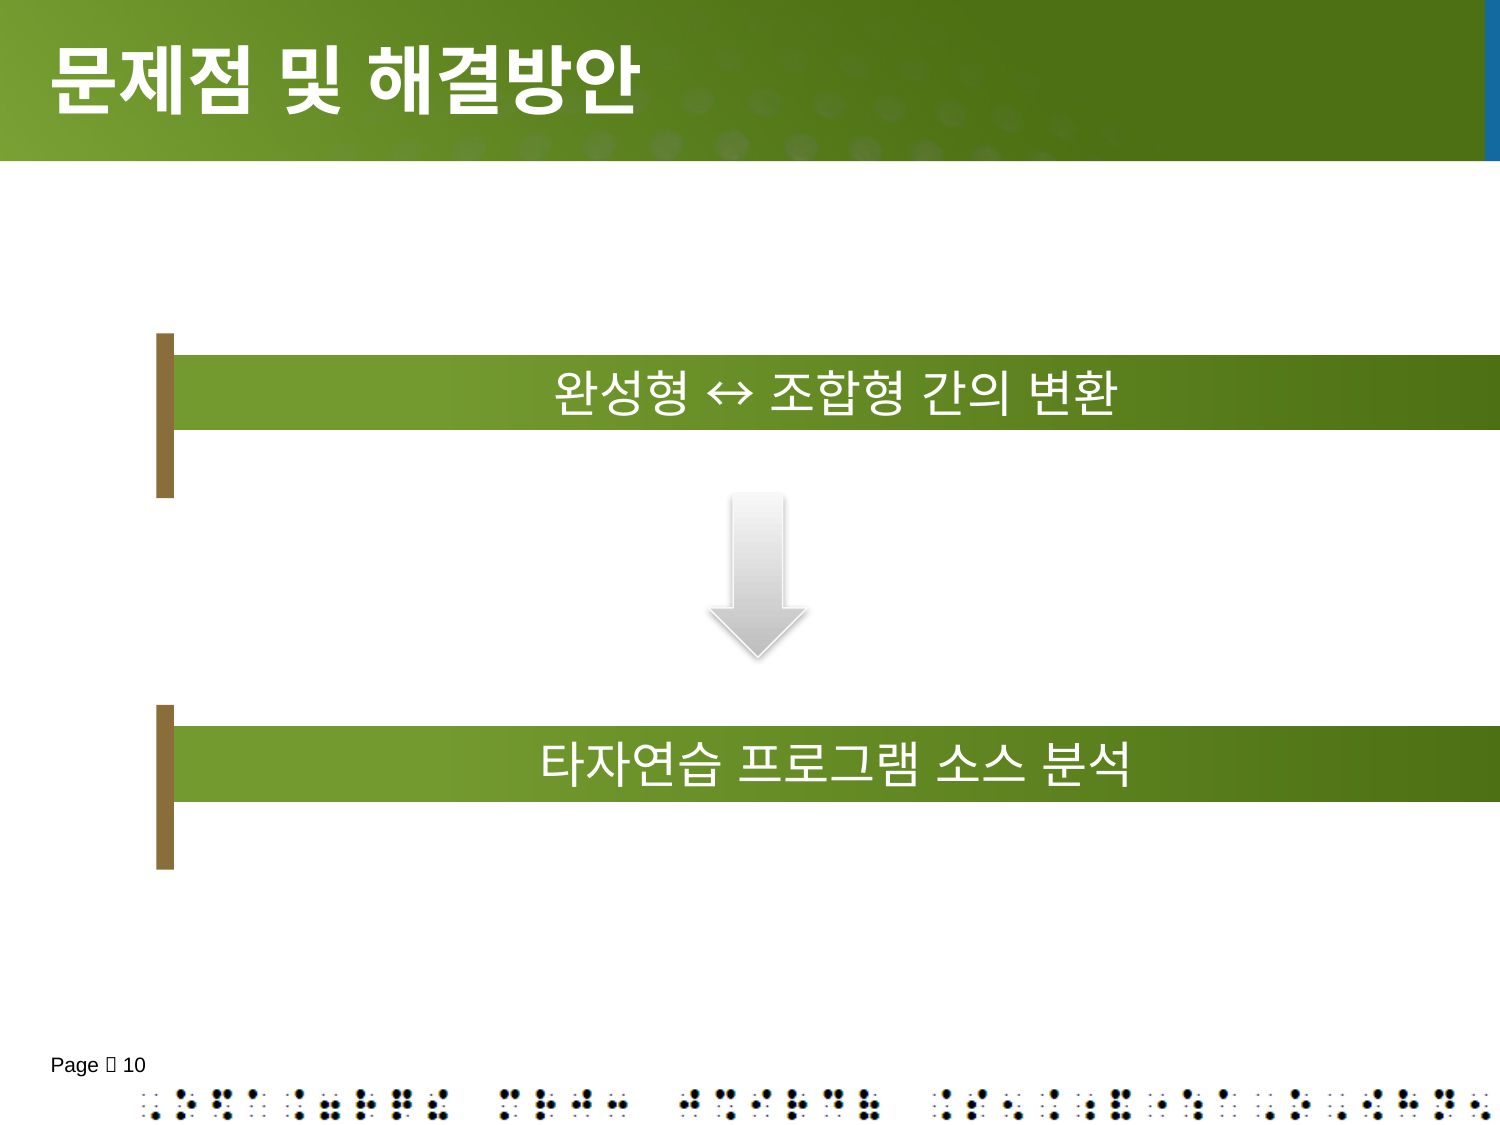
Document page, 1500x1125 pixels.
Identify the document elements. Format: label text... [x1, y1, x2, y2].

title 문제점 및 해결방안 [48, 35, 1448, 143]
text_box [707, 493, 809, 658]
picture [0, 0, 1500, 1125]
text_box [156, 704, 1500, 824]
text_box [156, 333, 1500, 452]
